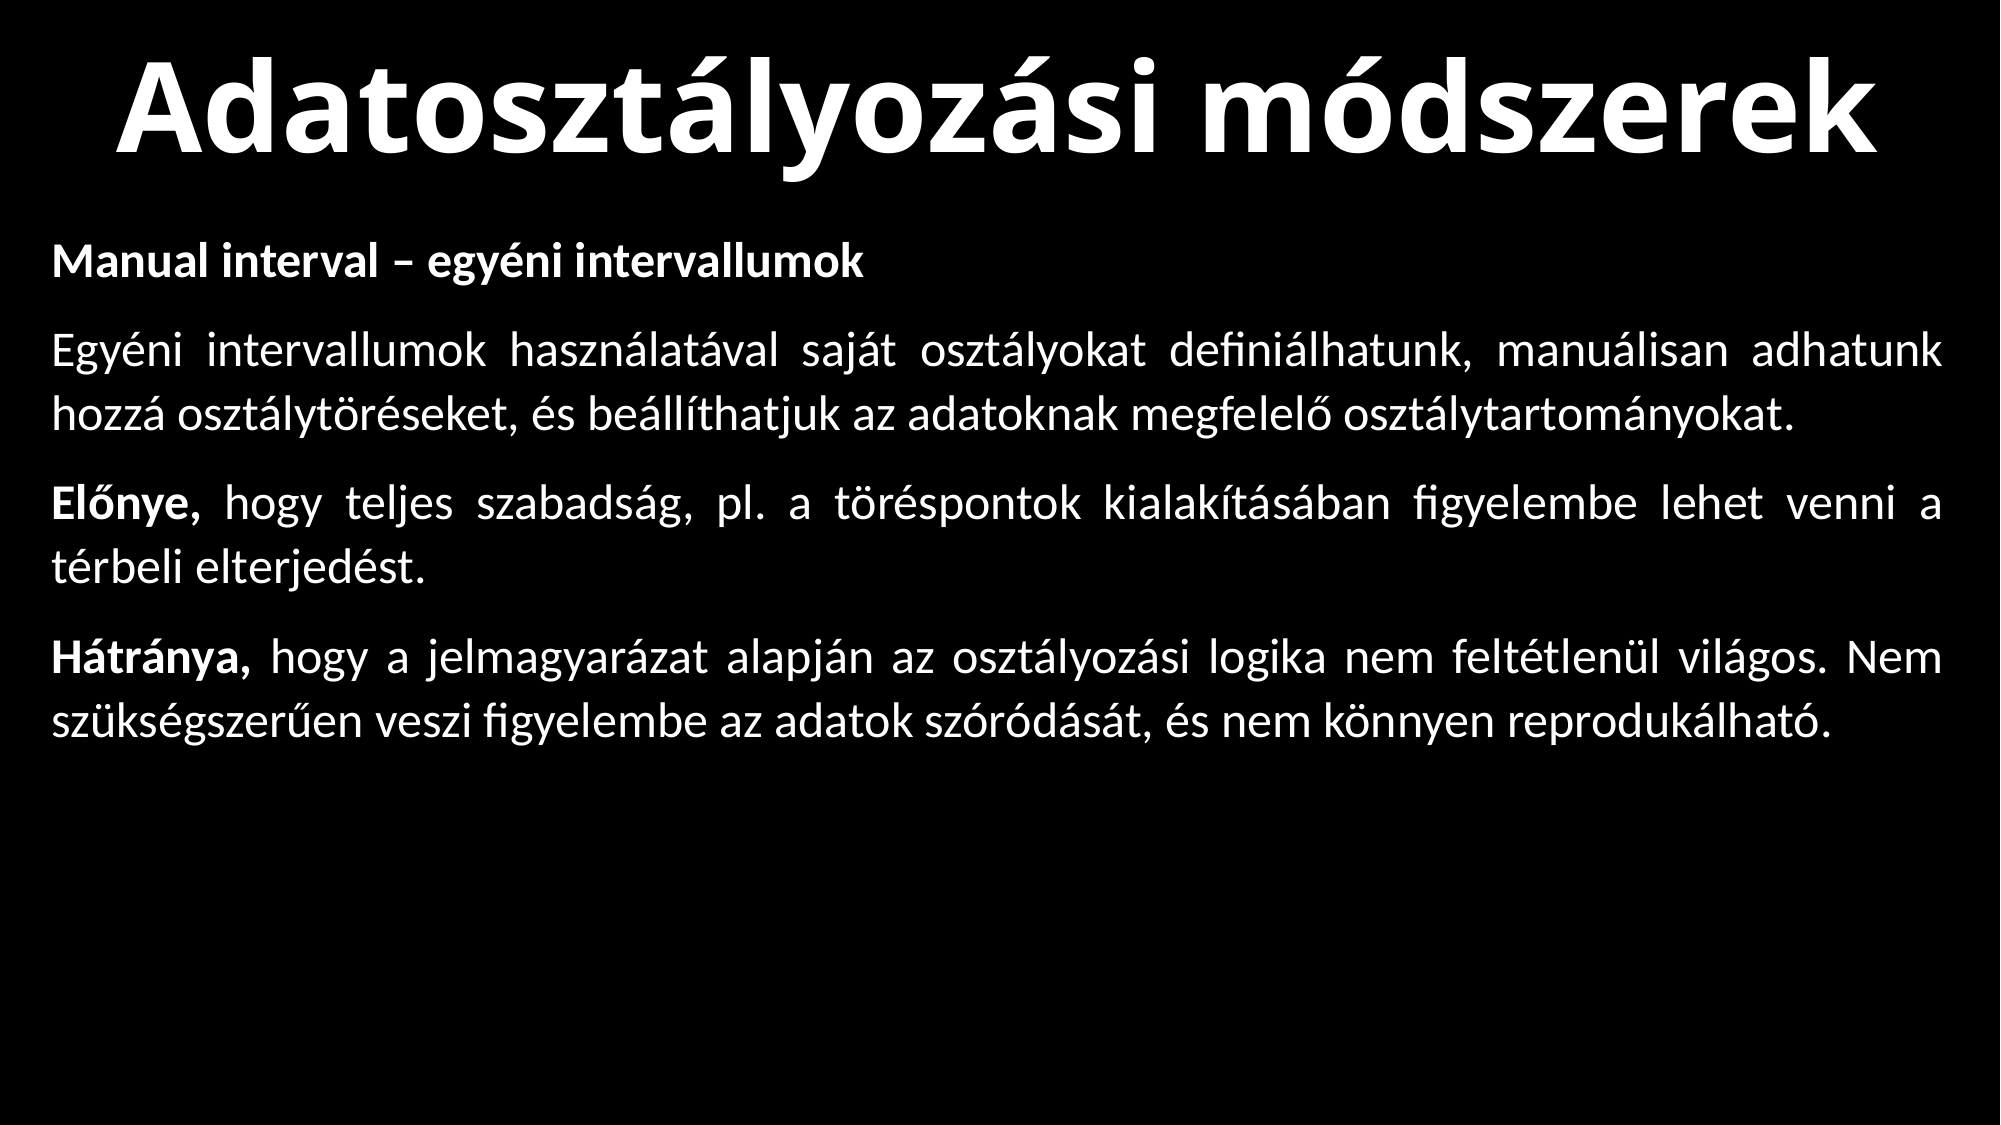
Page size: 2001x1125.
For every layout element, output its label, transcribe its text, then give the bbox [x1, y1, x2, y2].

text_box Adatosztályozási módszerek [74, 0, 1922, 188]
text_box Manual interval – egyéni intervallumok Egyéni intervallumok használatával saját osztályokat definiálhatunk, manuálisan adhatunk hozzá osztálytöréseket, és beállíthatjuk az adatoknak megfelelő osztálytartományokat. Előnye, hogy teljes szabadság, pl. a töréspontok kialakításában figyelembe lehet venni a térbeli elterjedést. Hátránya, hogy a jelmagyarázat alapján az osztályozási logika nem feltétlenül világos. Nem szükségszerűen veszi figyelembe az adatok szóródását, és nem könnyen reprodukálható. [36, 215, 1960, 755]
